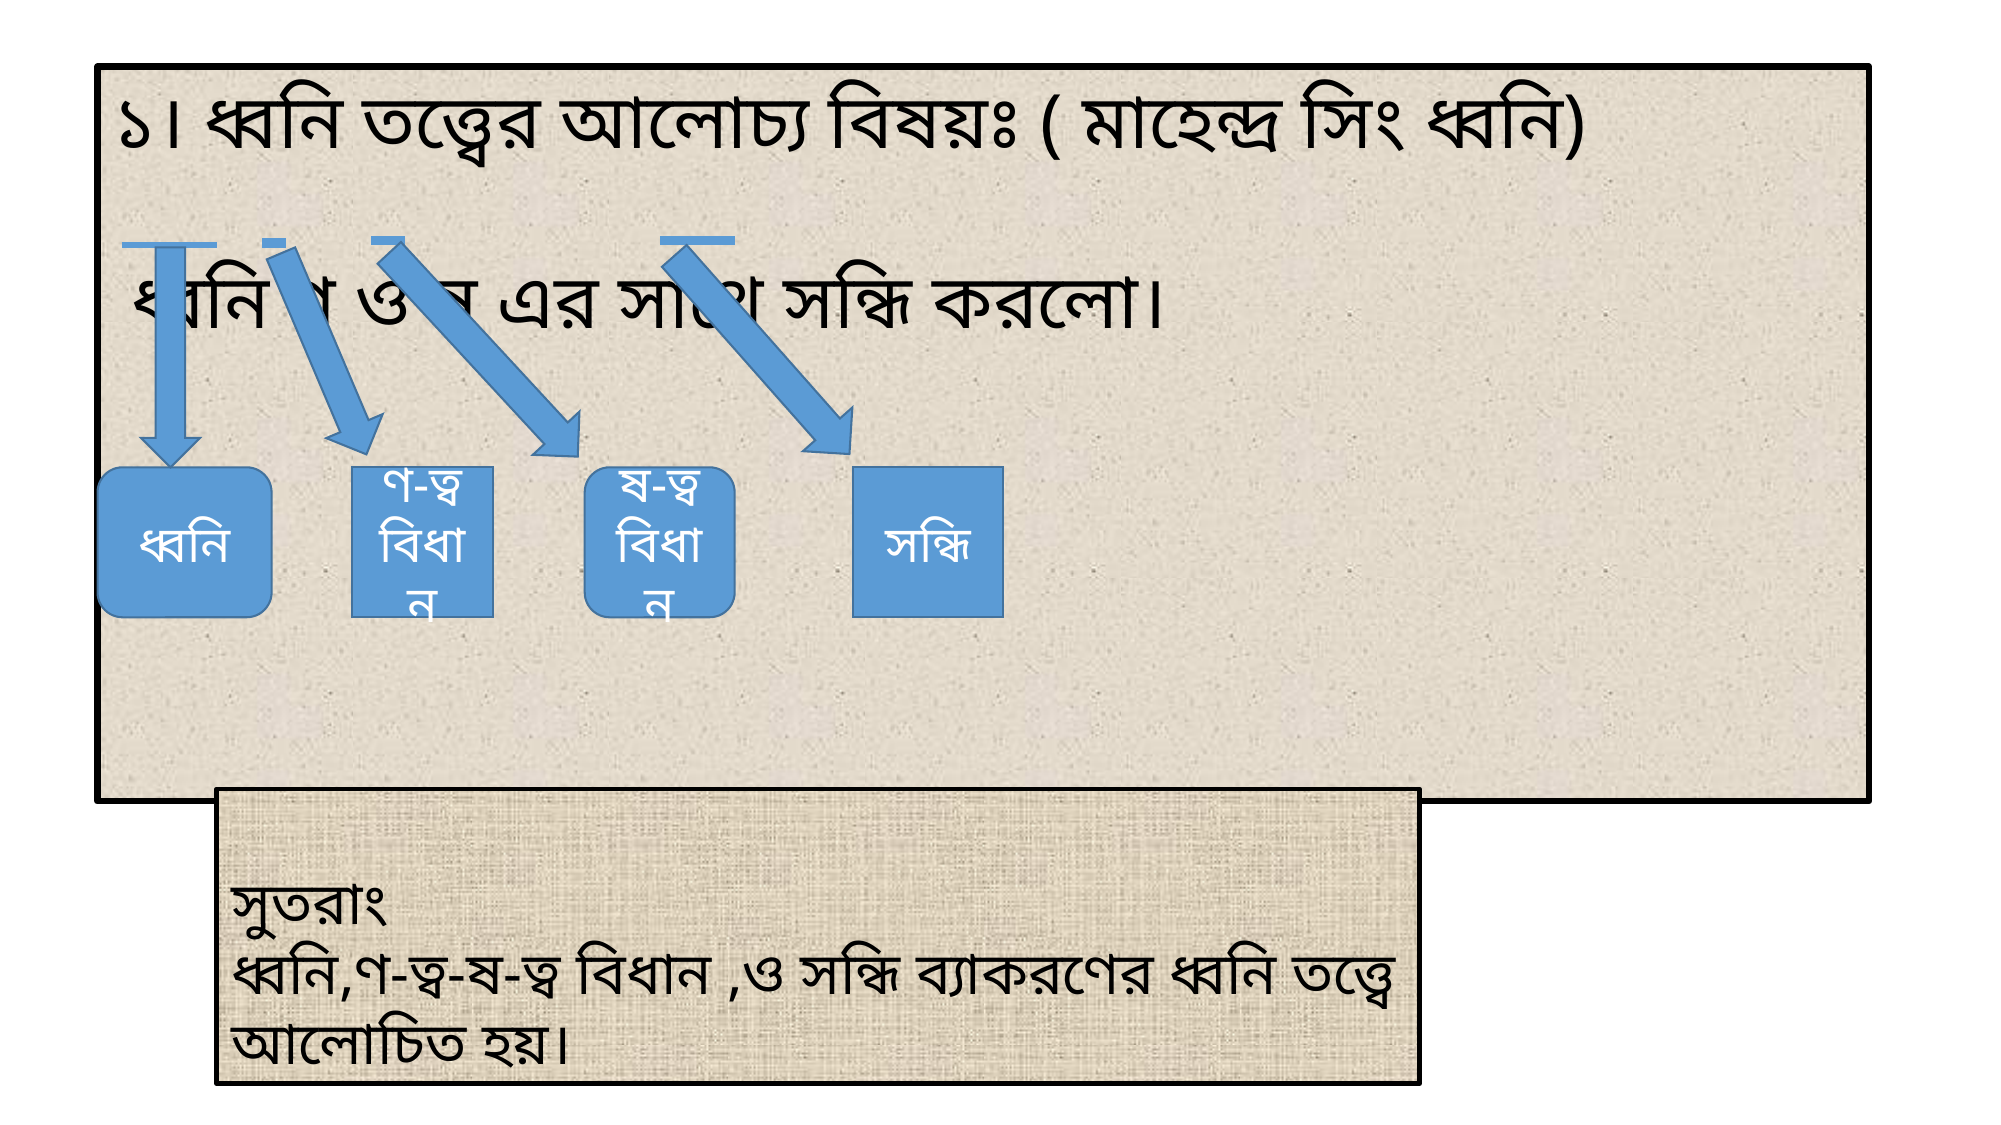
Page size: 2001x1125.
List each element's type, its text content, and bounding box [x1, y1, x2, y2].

text_box ১। ধ্বনি তত্ত্বের আলোচ্য বিষয়ঃ ( মাহেন্দ্র সিং ধ্বনি) ধ্বনি ণ ও ষ এর সাথে সন্ধি করলো। [97, 66, 1869, 802]
text_box ধ্বনি [96, 466, 273, 619]
text_box ষ-ত্ব বিধা ন [583, 466, 736, 619]
text_box সুতরাং ধ্বনি,ণ-ত্ব-ষ-ত্ব বিধান ,ও সন্ধি ব্যাকরণের ধ্বনি তত্ত্বে আলোচিত হয়। [216, 789, 1420, 1084]
text_box [660, 243, 854, 456]
text_box ণ-ত্ব বিধান [351, 466, 494, 618]
text_box সন্ধি [852, 466, 1004, 618]
text_box [376, 241, 581, 458]
text_box [265, 246, 385, 456]
text_box [138, 246, 203, 469]
